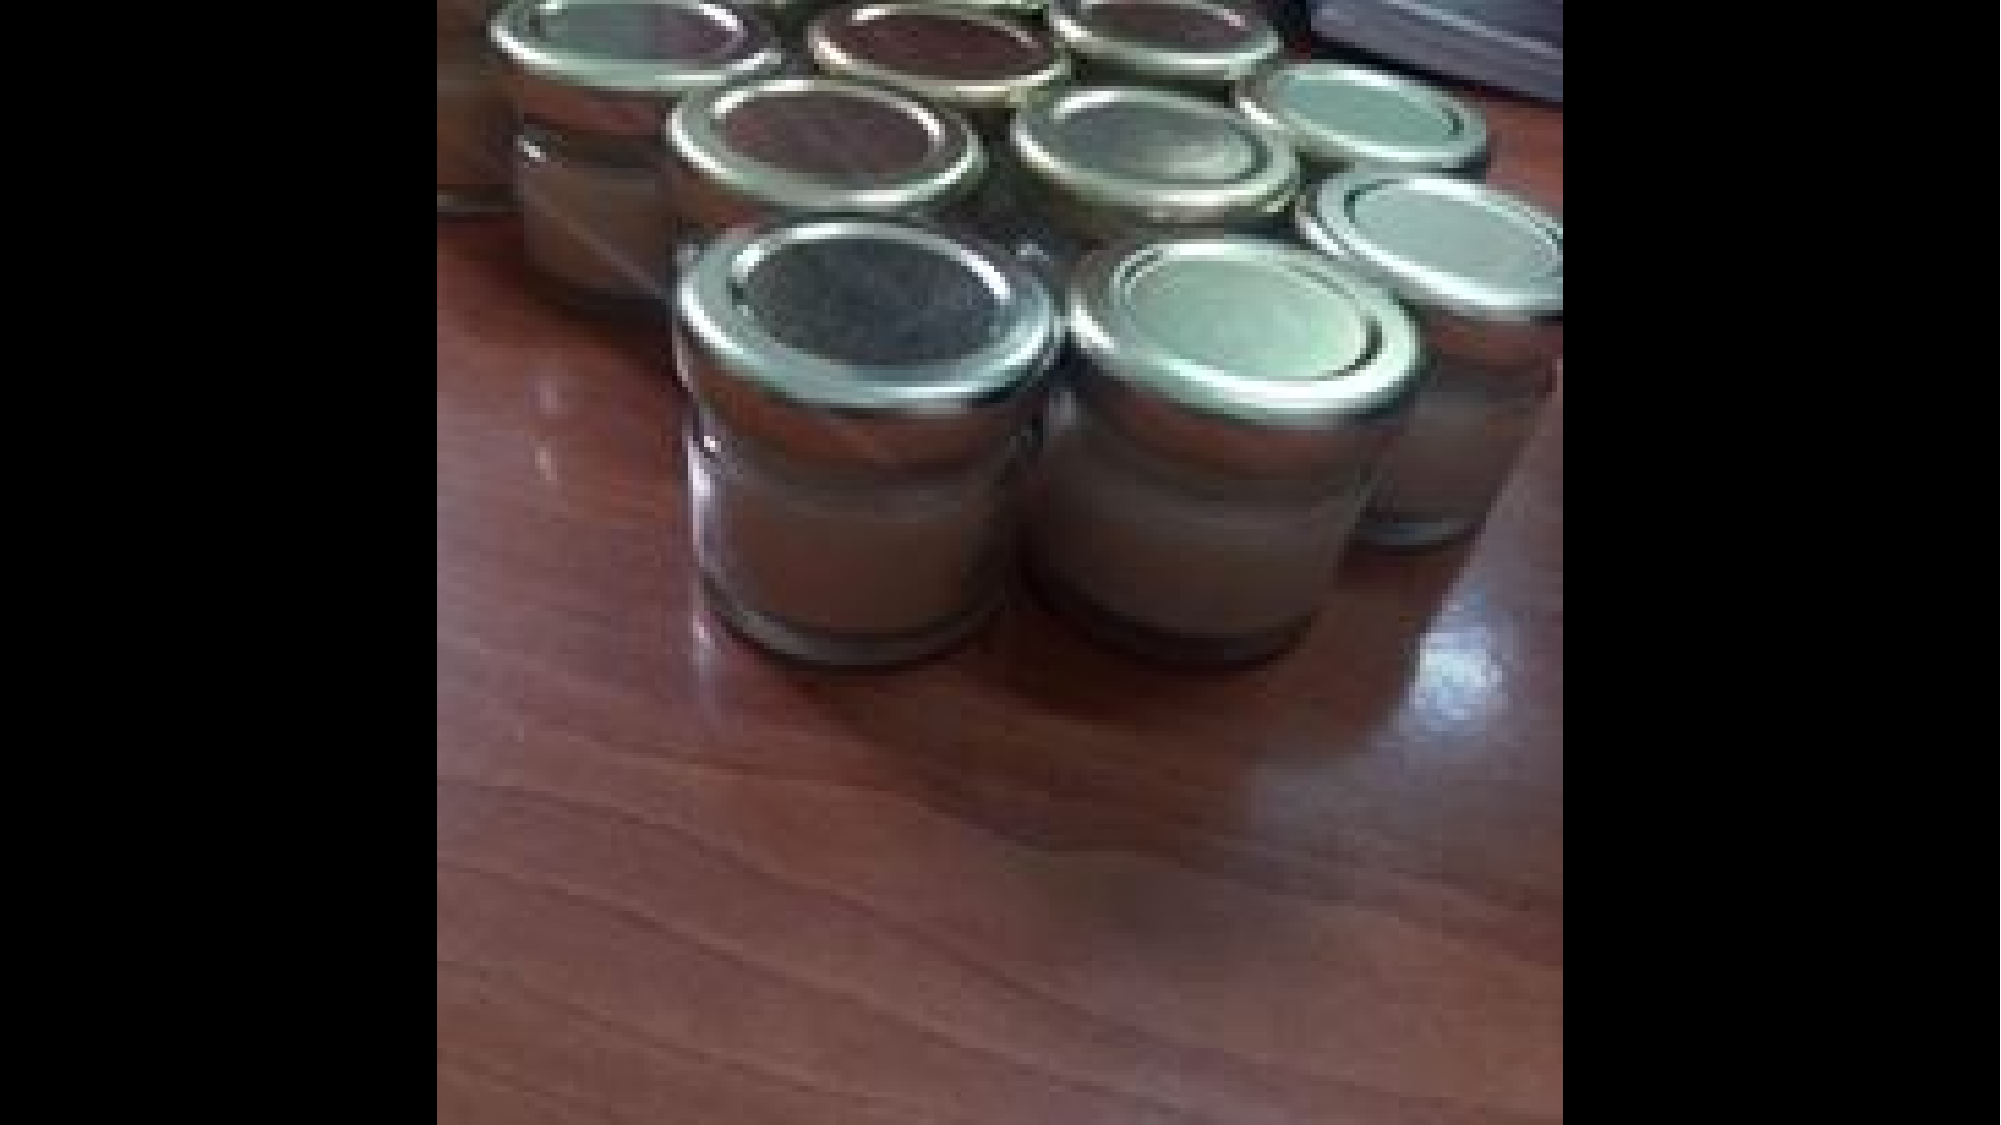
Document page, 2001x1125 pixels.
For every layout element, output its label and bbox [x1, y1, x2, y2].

picture [437, 0, 1563, 1125]
